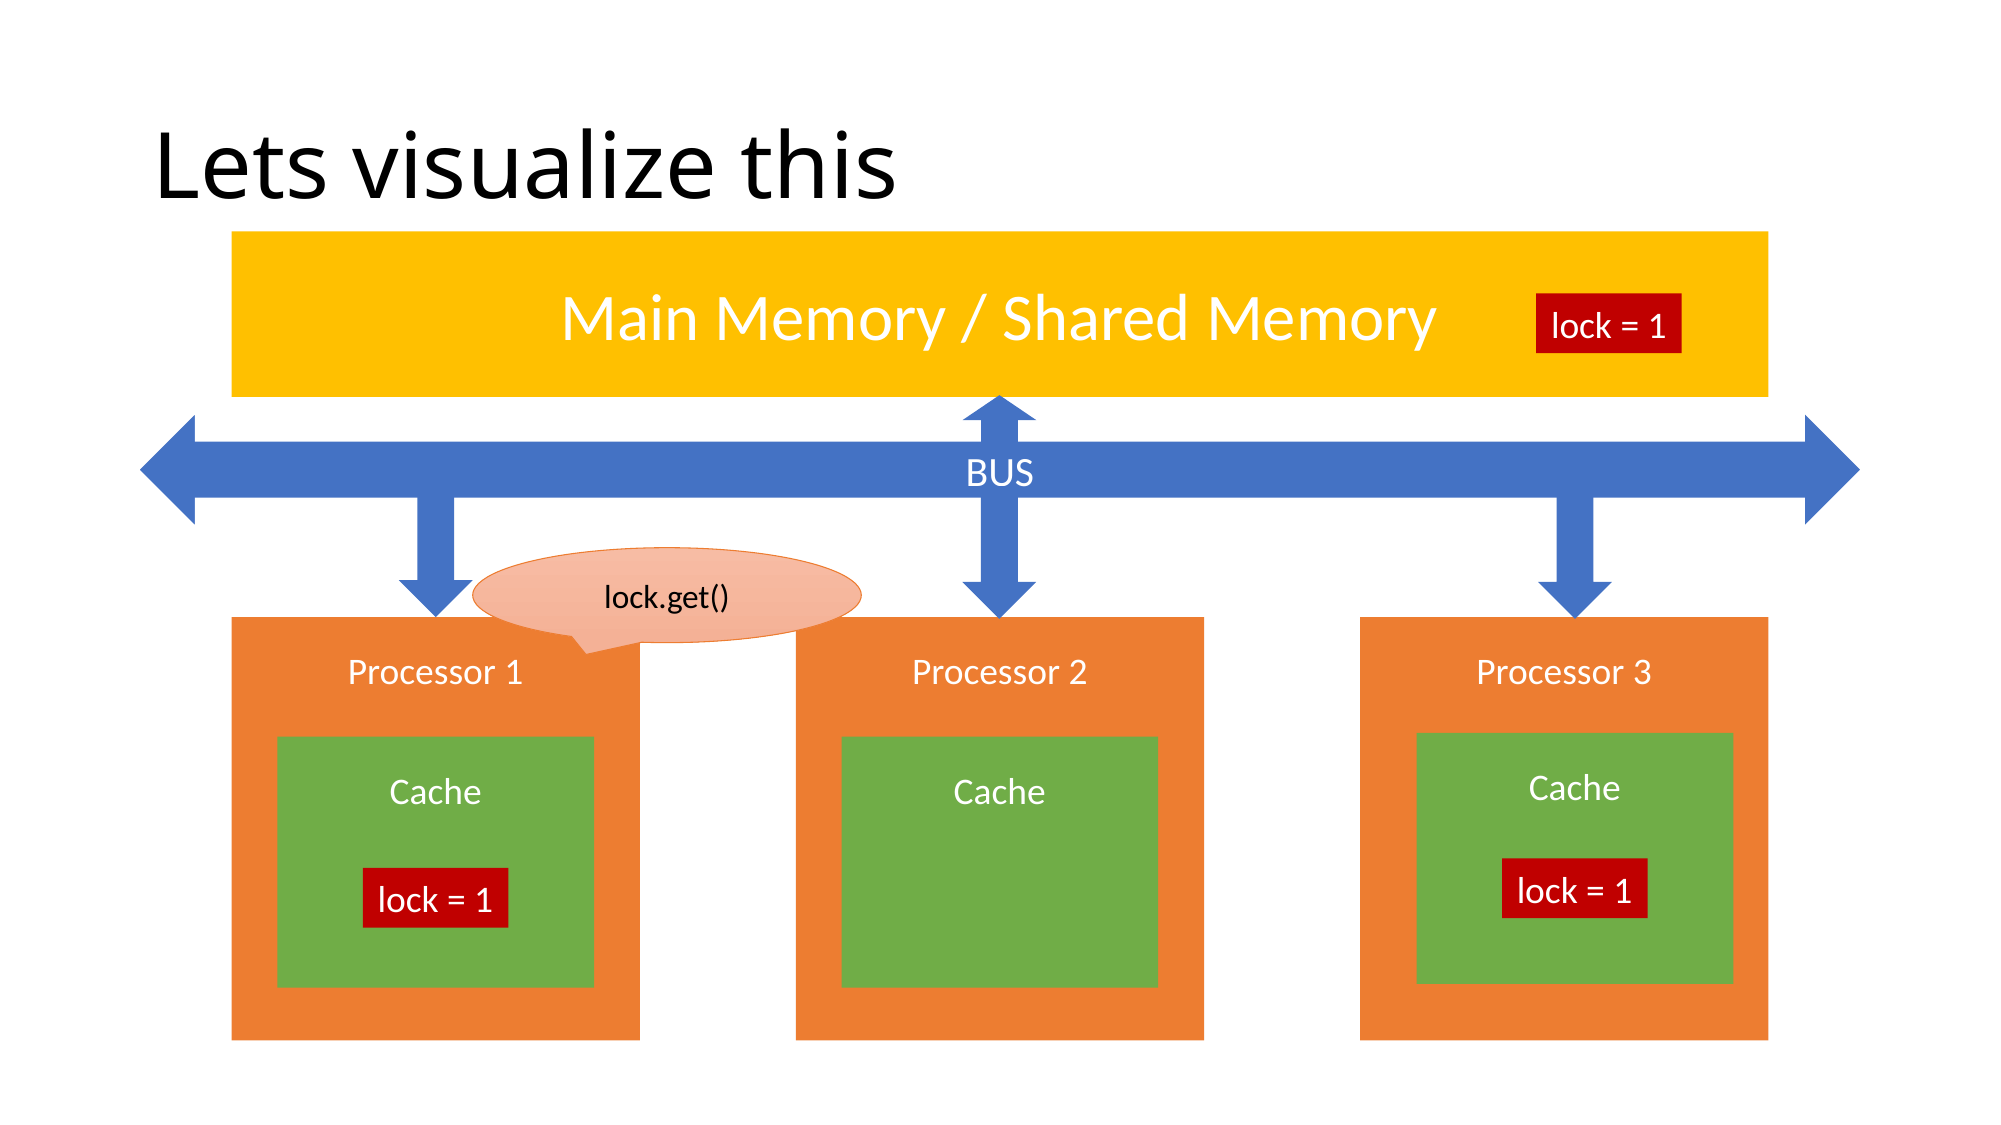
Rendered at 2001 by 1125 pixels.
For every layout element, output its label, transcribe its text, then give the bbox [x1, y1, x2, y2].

text_box [959, 485, 1039, 621]
text_box BUS [135, 406, 1865, 533]
text_box Cache [841, 736, 1159, 989]
text_box Processor 2 [795, 616, 1205, 1041]
text_box [959, 393, 1040, 447]
text_box lock = 1 [1536, 293, 1682, 354]
text_box [1535, 485, 1615, 621]
title Lets visualize this [137, 59, 1863, 278]
text_box lock = 1 [1502, 858, 1648, 919]
text_box Cache [1416, 732, 1734, 985]
text_box Main Memory / Shared Memory [231, 230, 1769, 398]
text_box Cache [276, 736, 595, 989]
text_box [396, 468, 476, 619]
text_box Processor 1 [231, 616, 641, 1041]
text_box lock.get() [472, 547, 862, 656]
text_box lock = 1 [362, 867, 509, 928]
text_box Processor 3 [1359, 616, 1769, 1041]
